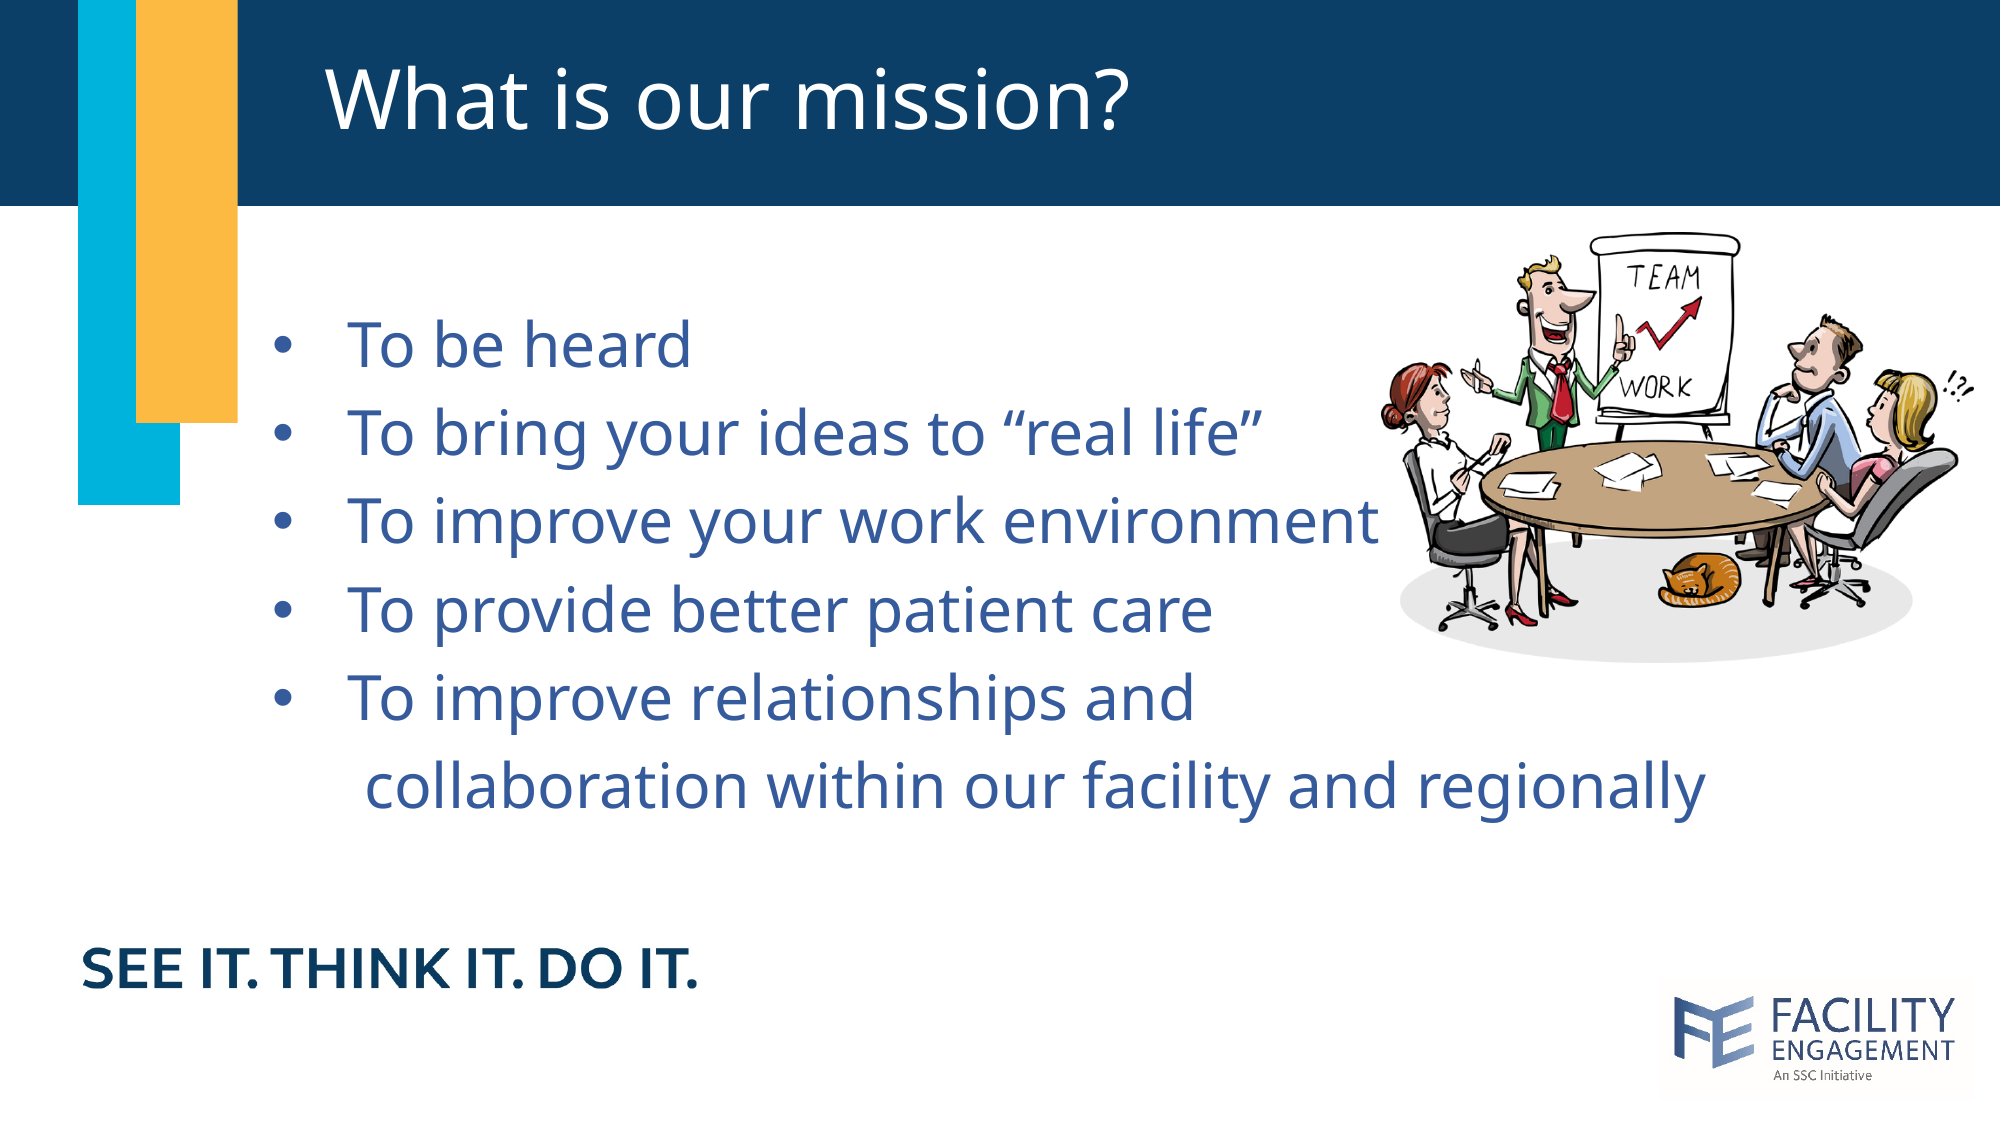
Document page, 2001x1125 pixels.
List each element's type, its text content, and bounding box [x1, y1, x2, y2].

title What is our mission? [316, 24, 1975, 182]
picture [1659, 978, 1975, 1100]
picture [57, 912, 722, 1024]
picture [1380, 232, 1975, 664]
list To be heard To bring your ideas to “real life” To improve your work environment To provide better patient care To improve relationships and collaboration within our facility and regionally [264, 305, 1802, 1021]
